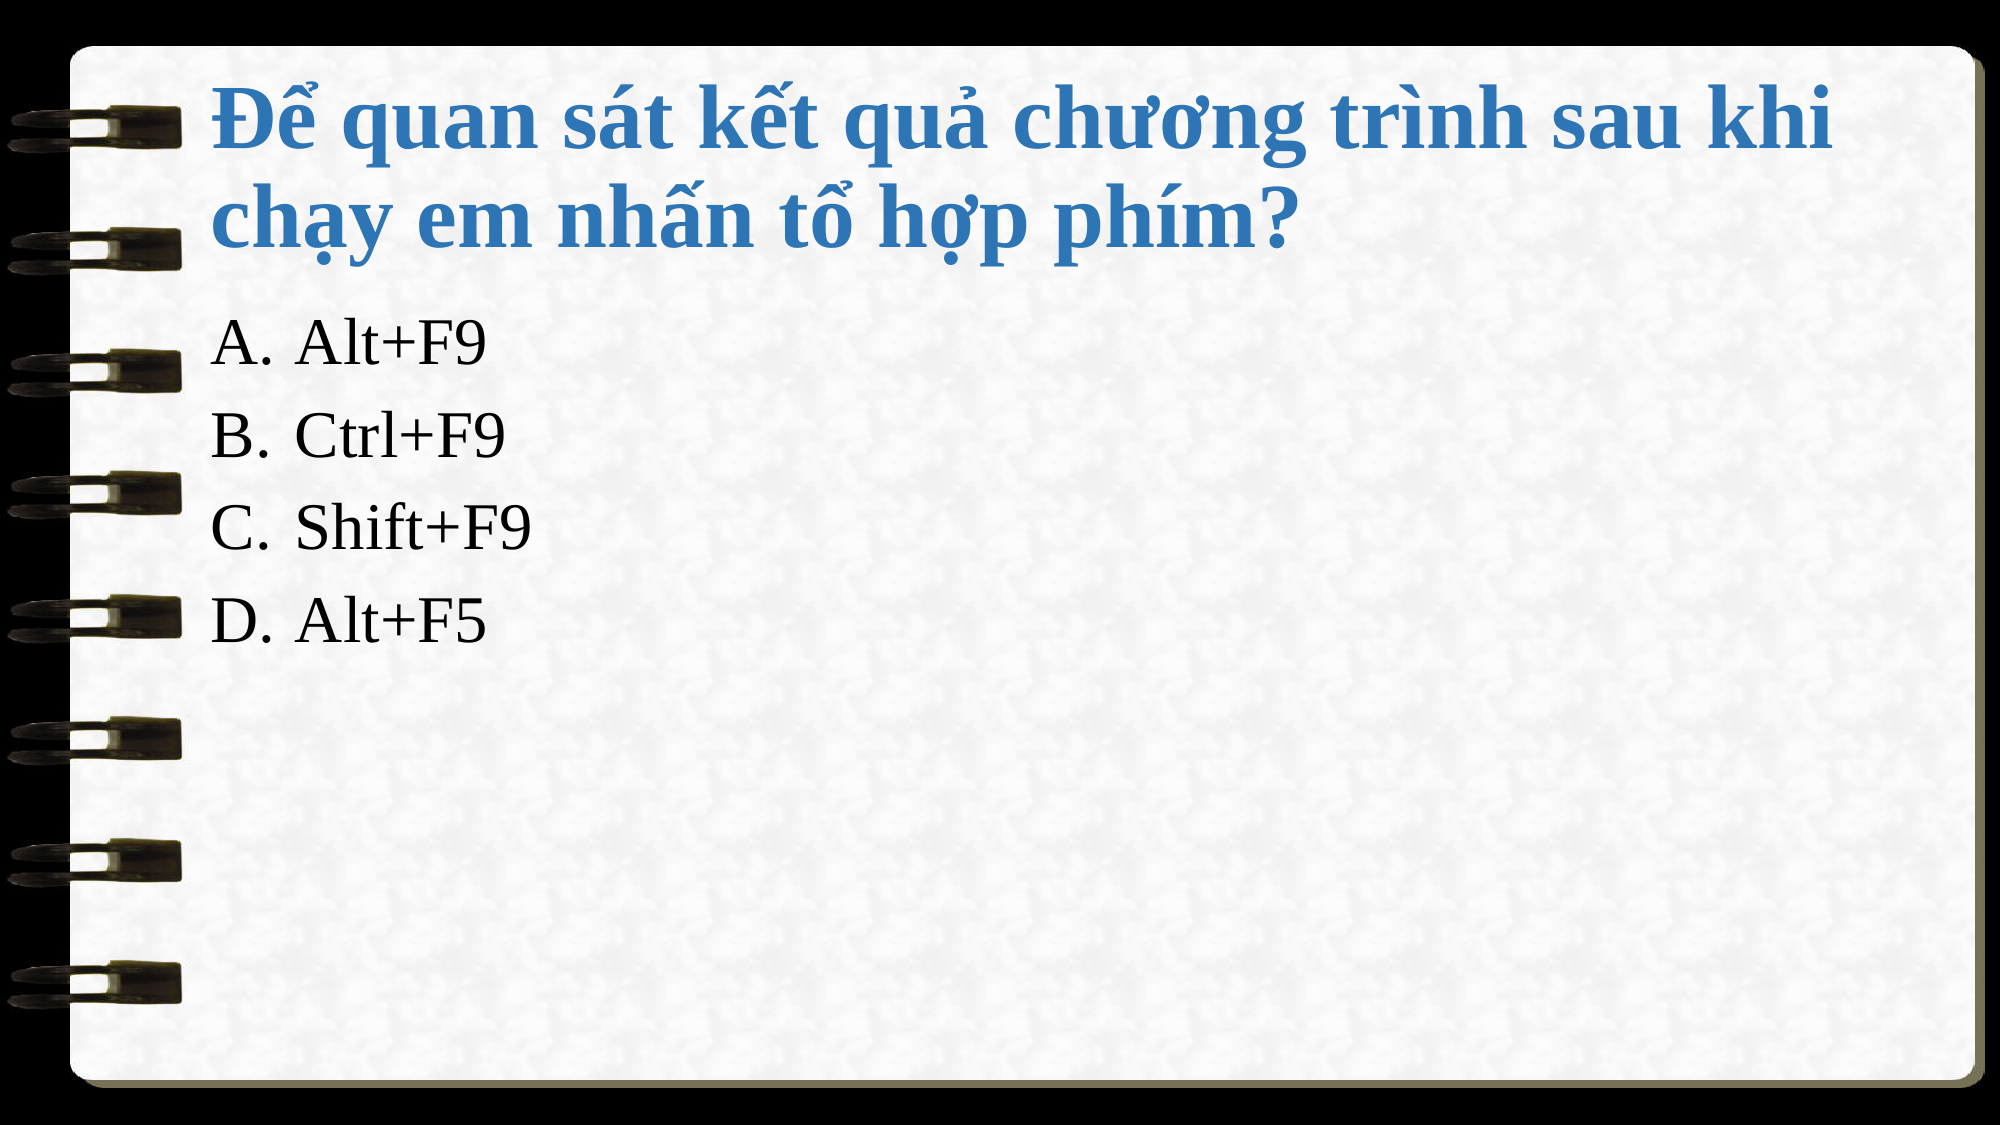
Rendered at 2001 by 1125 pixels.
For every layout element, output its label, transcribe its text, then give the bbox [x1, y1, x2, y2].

list Alt+F9 Ctrl+F9 Shift+F9 Alt+F5 [195, 299, 1863, 1014]
picture [0, 0, 2000, 1125]
title Để quan sát kết quả chương trình sau khi chạy em nhấn tổ hợp phím? [195, 59, 1863, 278]
